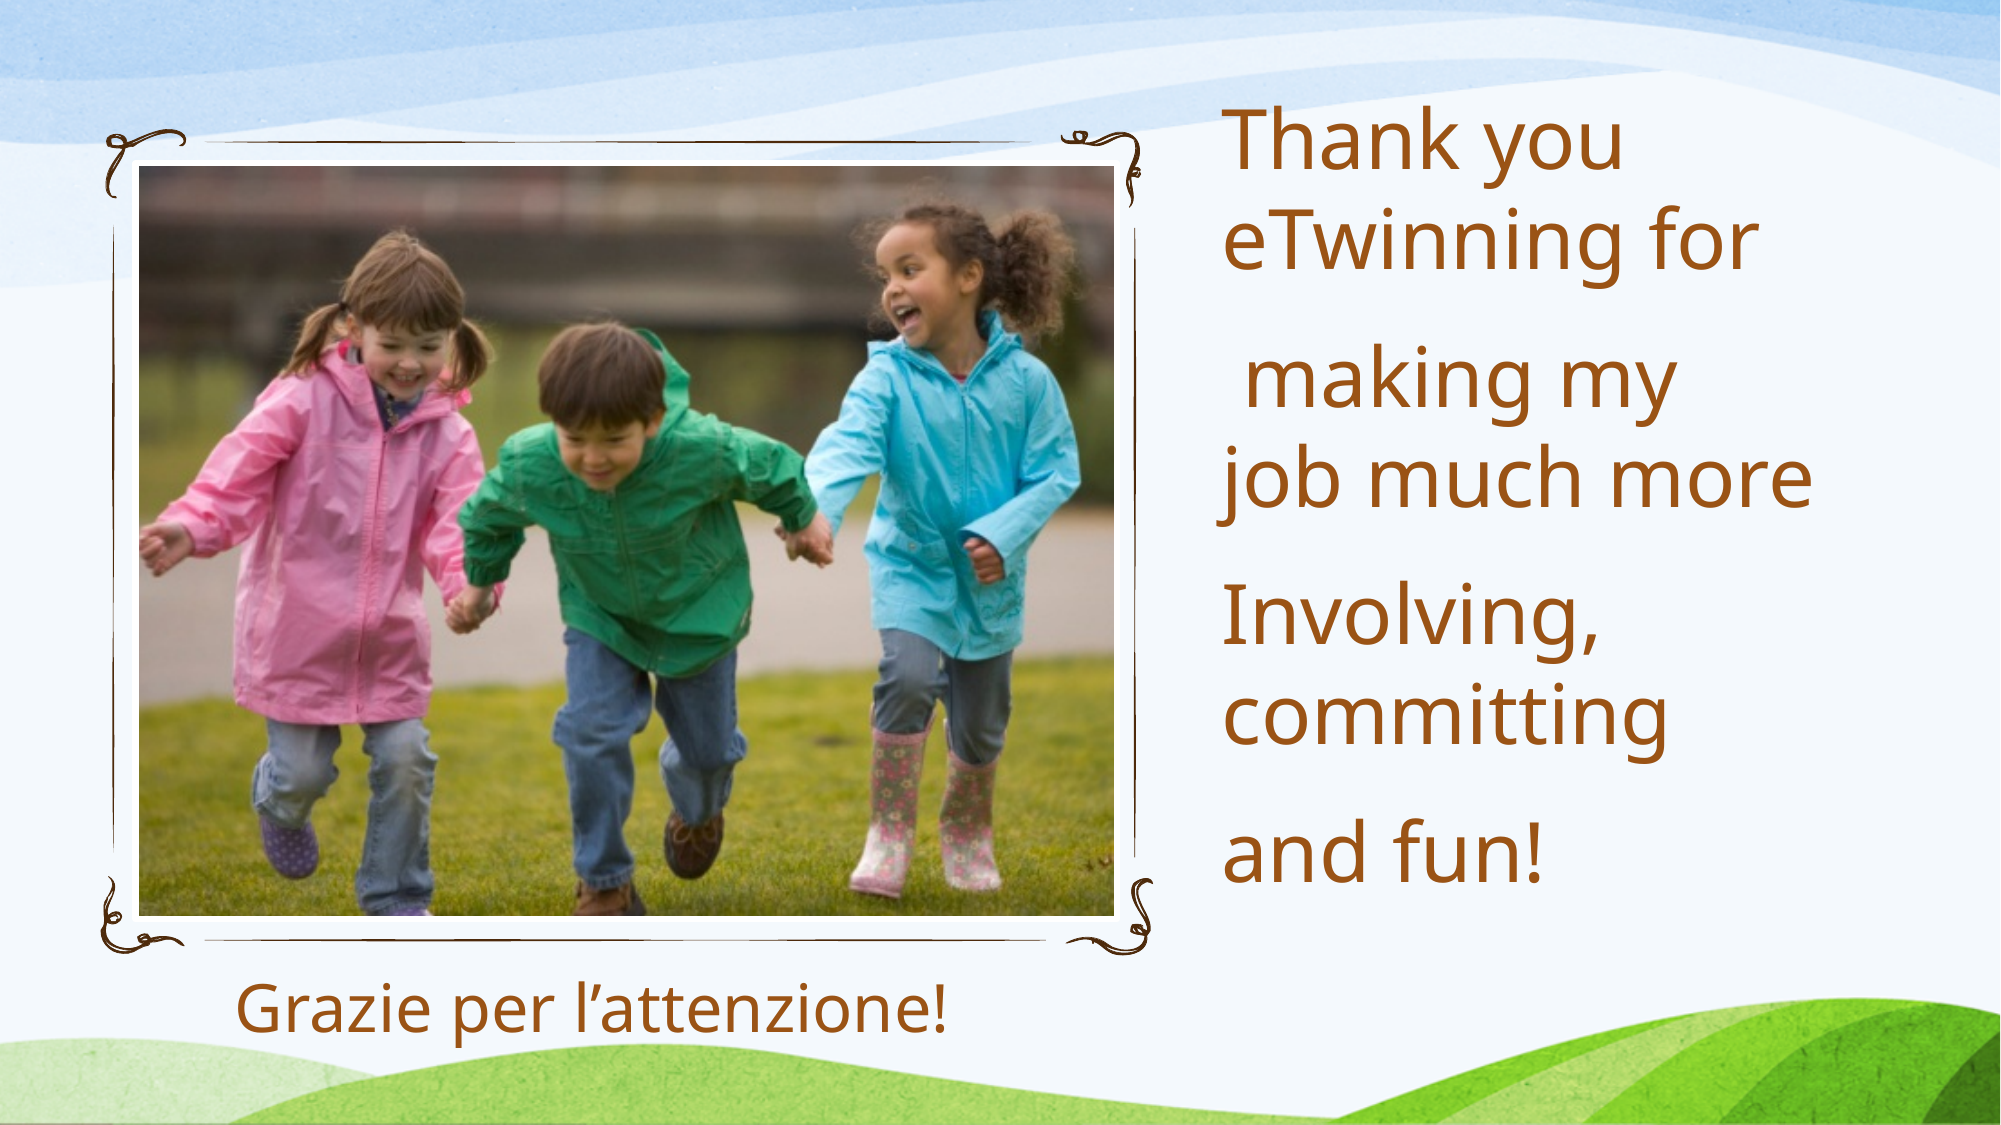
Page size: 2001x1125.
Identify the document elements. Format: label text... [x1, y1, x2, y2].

list Thank you eTwinning for making my job much more Involving, committing and fun! [1205, 78, 1850, 781]
text_box Grazie per l’attenzione! [219, 958, 1151, 1054]
picture [0, 0, 2001, 1125]
